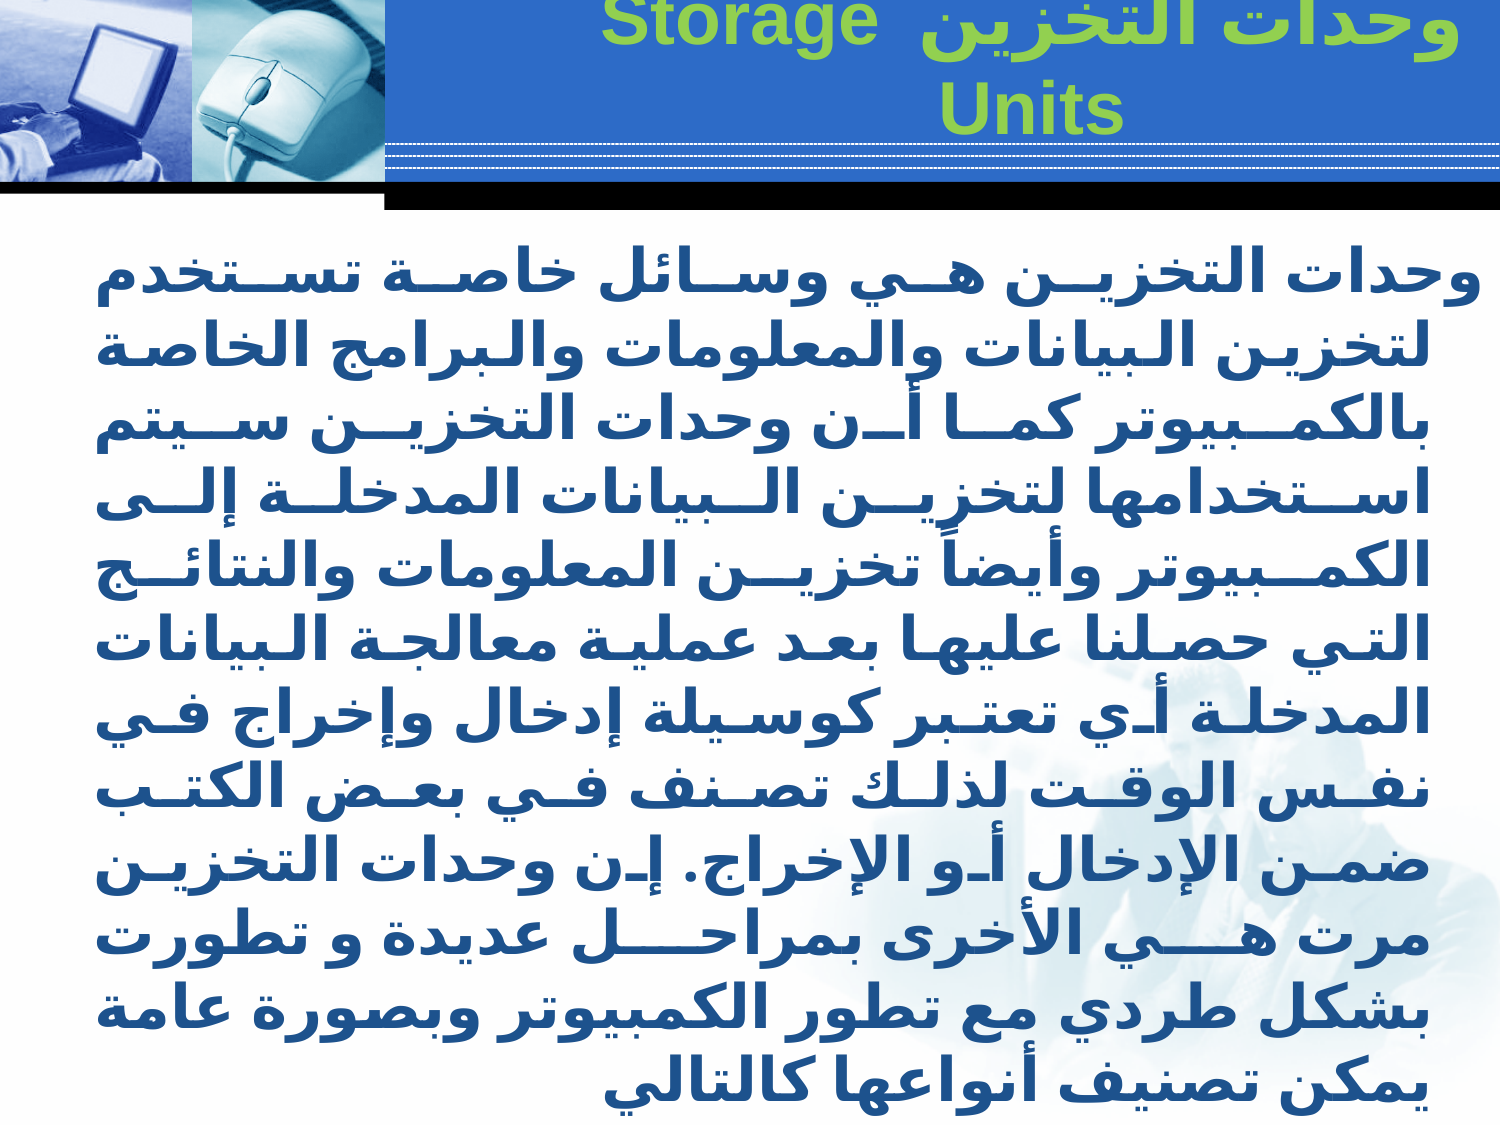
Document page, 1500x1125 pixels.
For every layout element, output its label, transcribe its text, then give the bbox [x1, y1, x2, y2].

title وحدات التخزين Storage Units [513, 30, 1500, 178]
picture [0, 194, 1500, 1125]
picture [0, 0, 385, 182]
list وحدات التخزين هي وسائل خاصة تستخدم لتخزين البيانات والمعلومات والبرامج الخاصة بالكمبيوتر كما أن وحدات التخزين سيتم استخدامها لتخزين البيانات المدخلة إلى الكمبيوتر وأيضاً تخزين المعلومات والنتائج التي حصلنا عليها بعد عملية معالجة البيانات المدخلة أي تعتبر كوسيلة إدخال وإخراج في نفس الوقت لذلك تصنف في بعض الكتب ضمن الإدخال أو الإخراج. إن وحدات التخزين مرت هي الأخرى بمراحل عديدة و تطورت بشكل طردي مع تطور الكمبيوتر وبصورة عامة يمكن تصنيف أنواعها كالتالي [78, 220, 1500, 1125]
